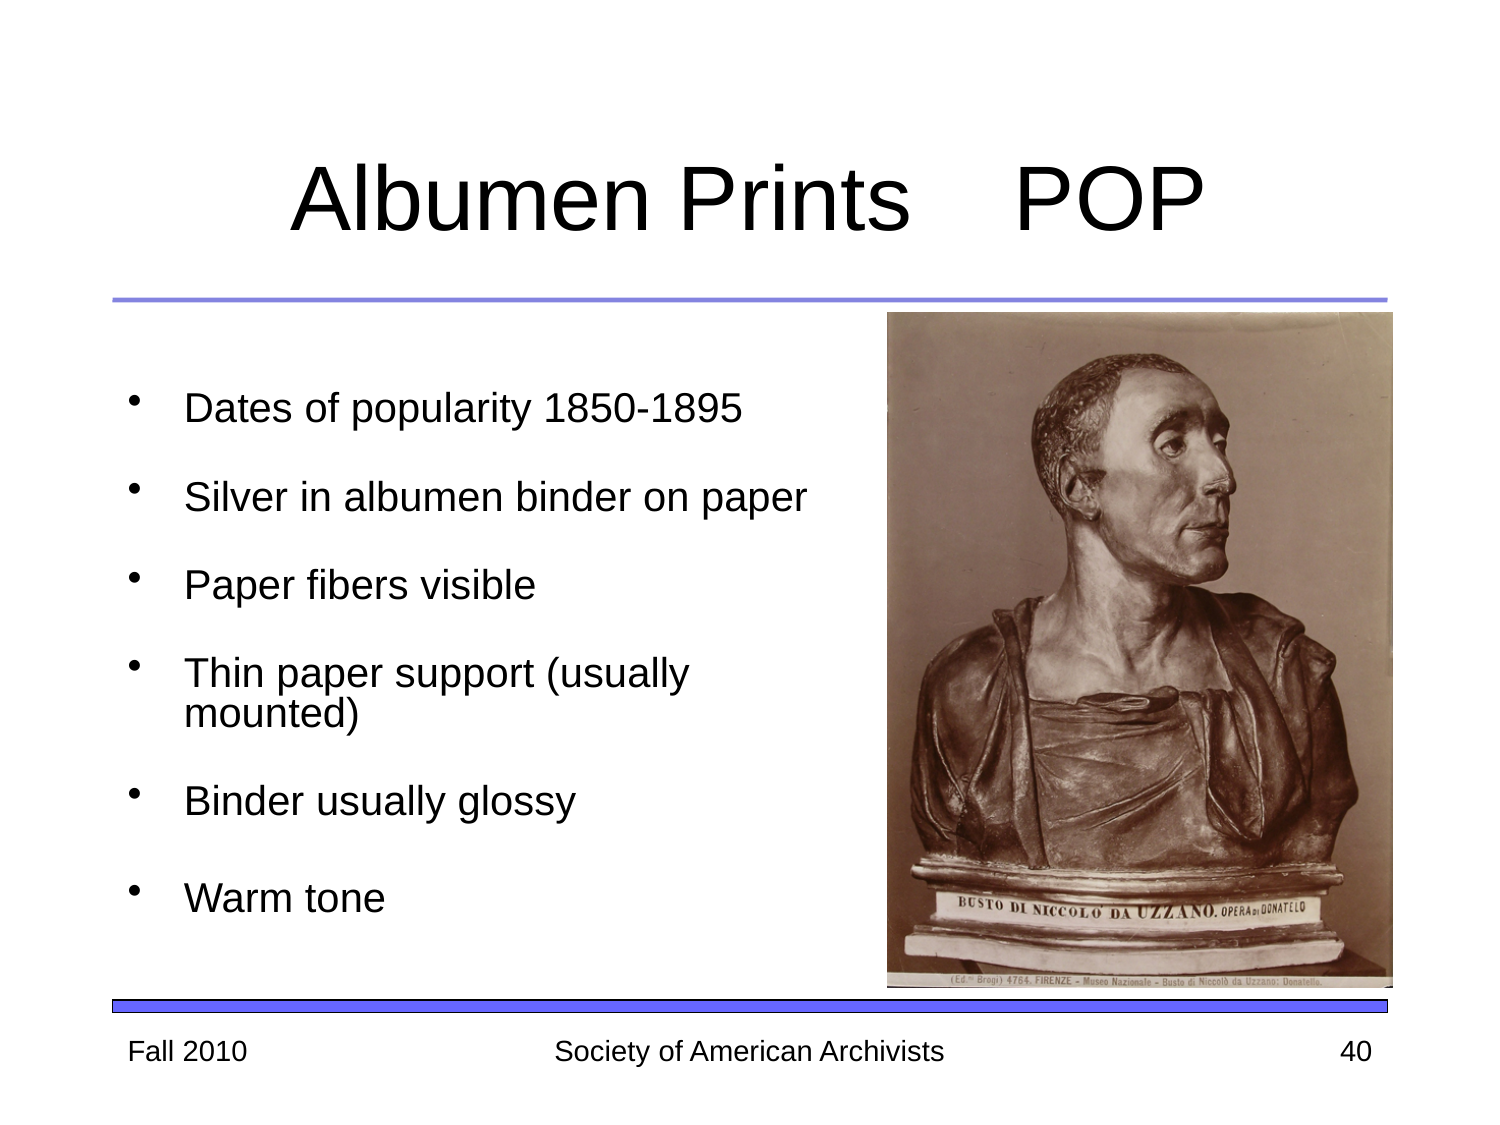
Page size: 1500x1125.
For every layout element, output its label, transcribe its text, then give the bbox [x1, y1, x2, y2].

slide_number Fall 2010 [112, 1024, 426, 1101]
slide_number 40 [1074, 1024, 1388, 1101]
footer Society of American Archivists [512, 1024, 988, 1101]
list Dates of popularity 1850-1895 Silver in albumen binder on paper Paper fibers visible Thin paper support (usually mounted) Binder usually glossy Warm tone [112, 324, 838, 1001]
title Albumen Prints POP [112, 99, 1388, 288]
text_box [887, 312, 1393, 988]
